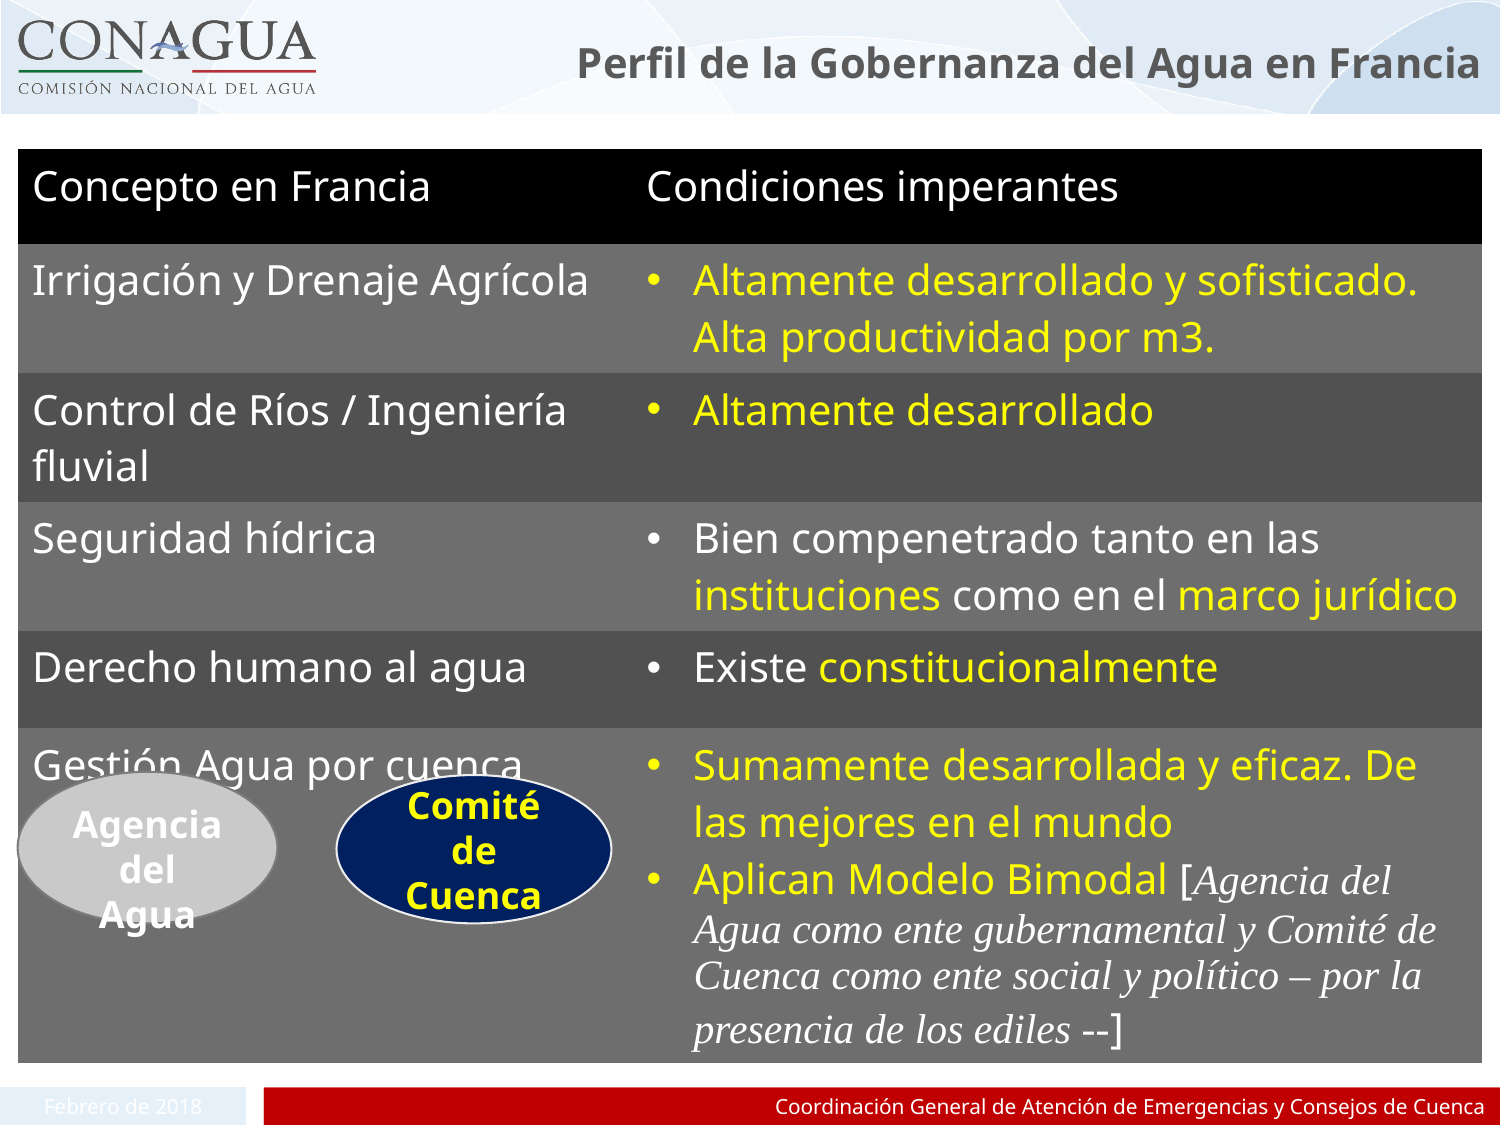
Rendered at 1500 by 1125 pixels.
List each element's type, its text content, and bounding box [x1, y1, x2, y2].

table_header Concepto en Francia [18, 149, 632, 244]
table_cell Altamente desarrollado y sofisticado. Alta productividad por m3. [632, 244, 1482, 373]
picture [2, 0, 1500, 114]
table_cell Sumamente desarrollada y eficaz. De las mejores en el mundo Aplican Modelo Bimodal [Agencia del Agua como ente gubernamental y Comité de Cuenca como ente social y político – por la presencia de los ediles --] [632, 728, 1482, 1063]
text_box Comité de Cuenca [335, 774, 613, 925]
table_cell Altamente desarrollado [632, 373, 1482, 502]
table_header Condiciones imperantes [632, 149, 1482, 244]
table_cell Derecho humano al agua [18, 631, 632, 728]
text_box Agencia del Agua [16, 770, 279, 925]
table_cell Existe constitucionalmente [632, 631, 1482, 728]
table_cell Control de Ríos / Ingeniería fluvial [18, 373, 632, 502]
table_cell Gestión Agua por cuenca [18, 728, 632, 1063]
table_cell Irrigación y Drenaje Agrícola [18, 244, 632, 373]
table_cell Seguridad hídrica [18, 502, 632, 631]
table_cell Bien compenetrado tanto en las instituciones como en el marco jurídico [632, 502, 1482, 631]
title Perfil de la Gobernanza del Agua en Francia [371, 7, 1498, 124]
